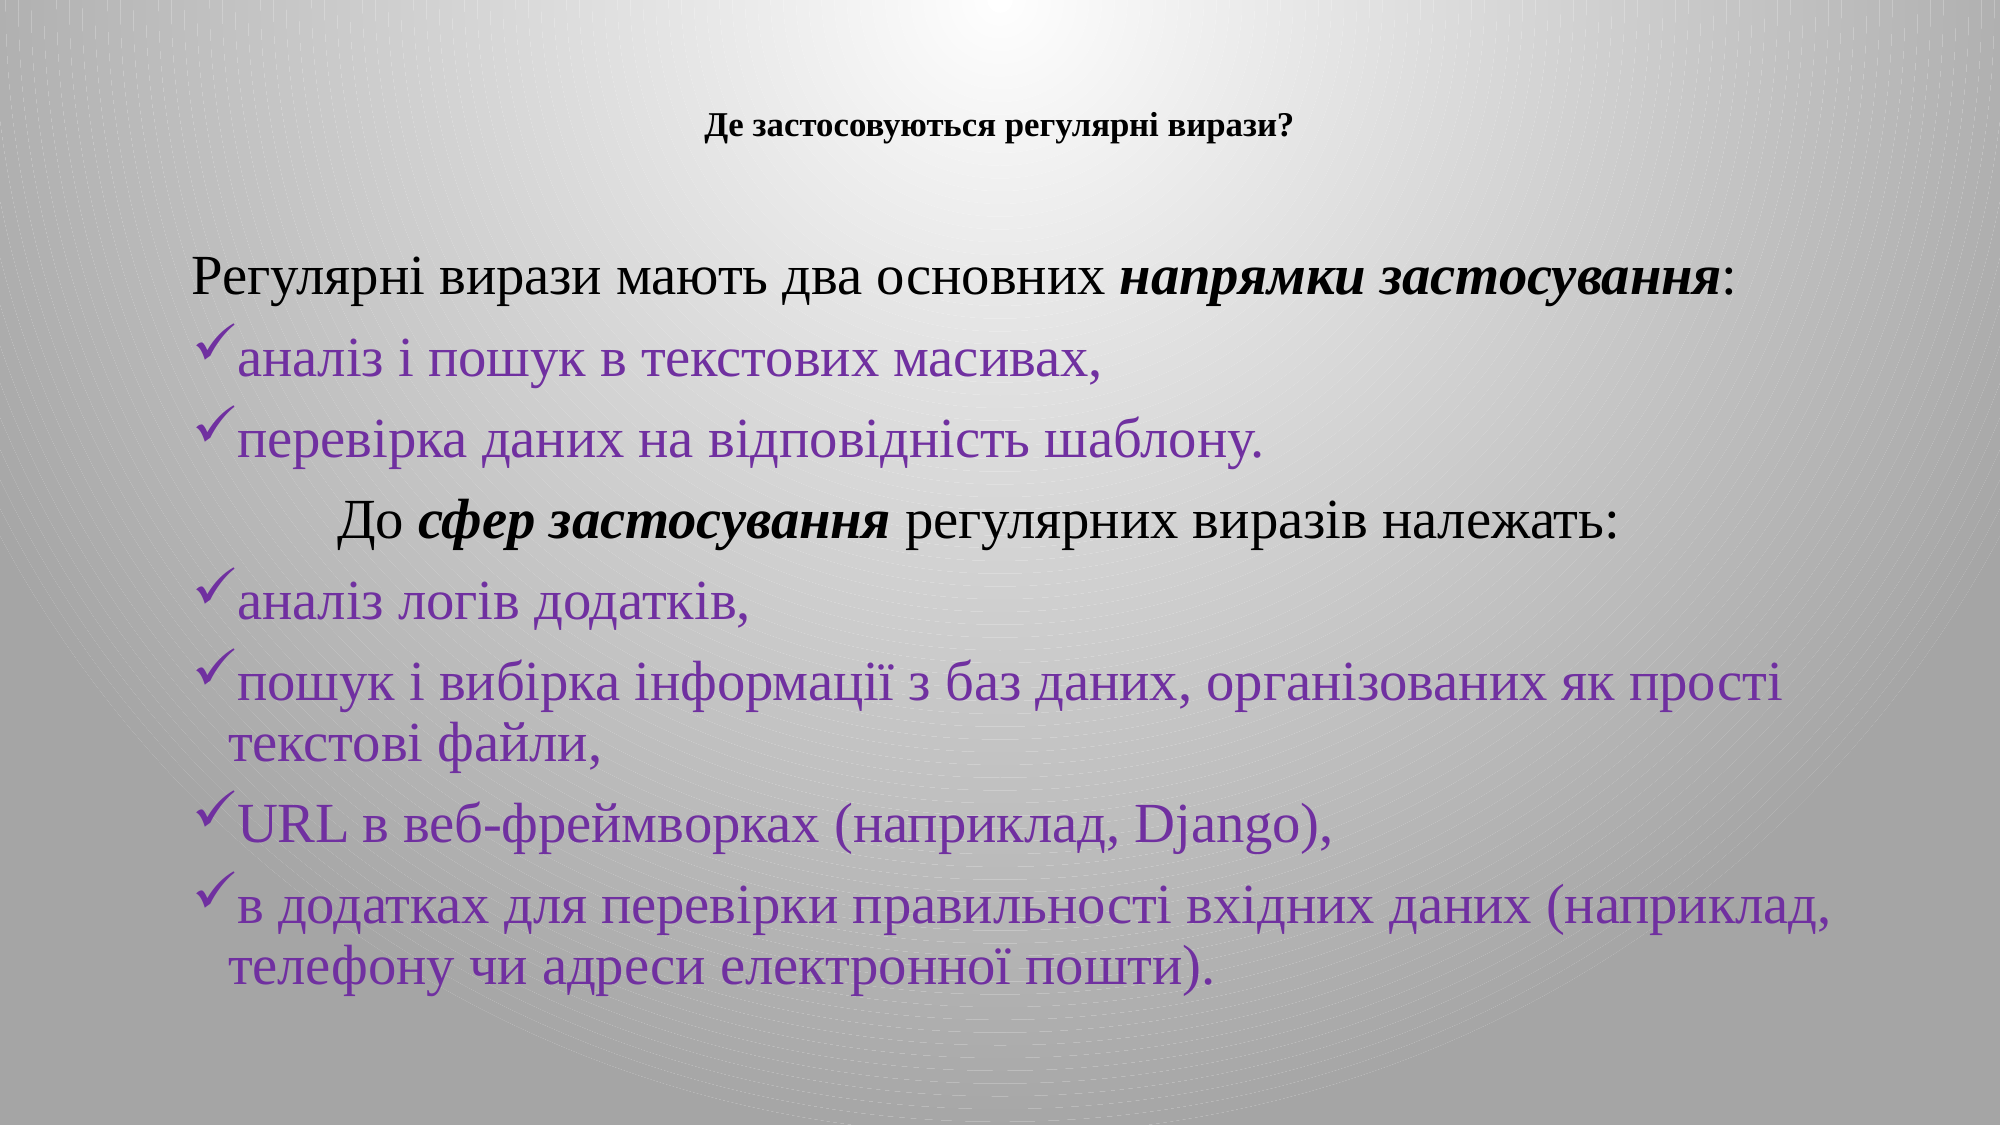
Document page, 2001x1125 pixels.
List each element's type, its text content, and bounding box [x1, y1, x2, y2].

list Регулярні вирази мають два основних напрямки застосування: аналіз і пошук в текстових масивах, перевірка даних на відповідність шаблону. До сфер застосування регулярних виразів належать: аналіз логів додатків, пошук і вибірка інформації з баз даних, організованих як прості текстові файли, URL в веб-фреймворках (наприклад, Django), в додатках для перевірки правильності вхідних даних (наприклад, телефону чи адреси електронної пошти). [176, 238, 1902, 1008]
title Де застосовуються регулярні вирази? [137, 59, 1863, 194]
